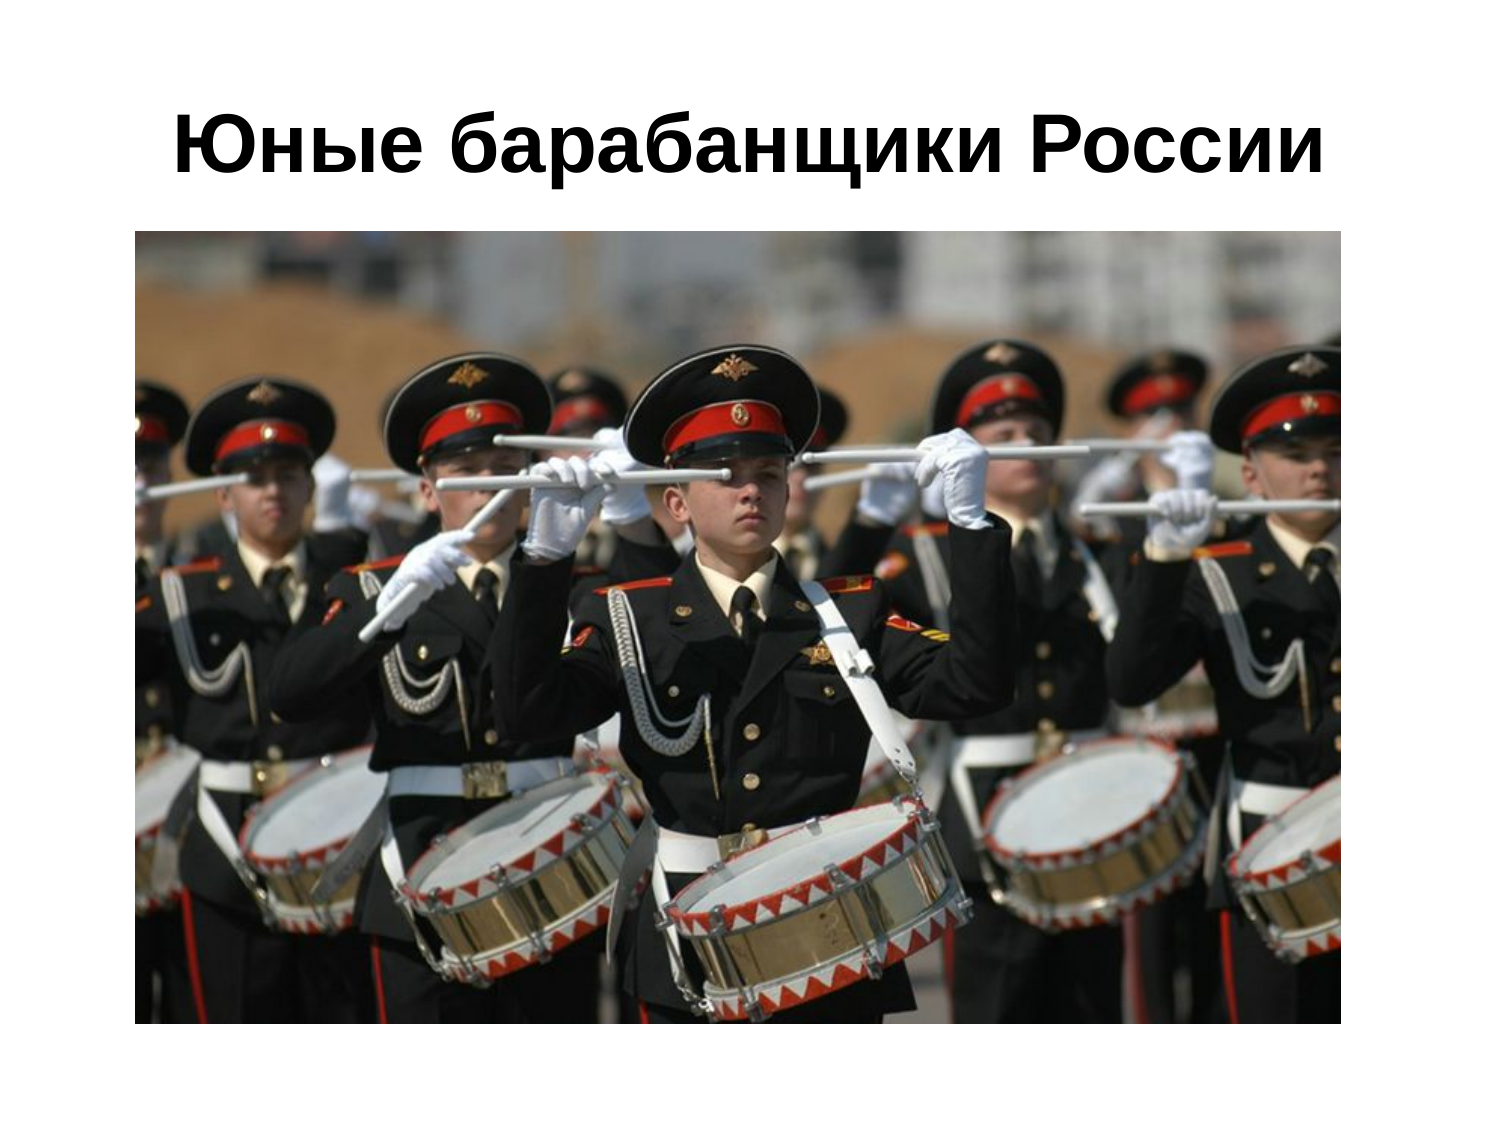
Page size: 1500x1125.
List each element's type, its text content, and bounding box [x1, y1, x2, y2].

title Юные барабанщики России [75, 45, 1425, 233]
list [135, 231, 1341, 1024]
